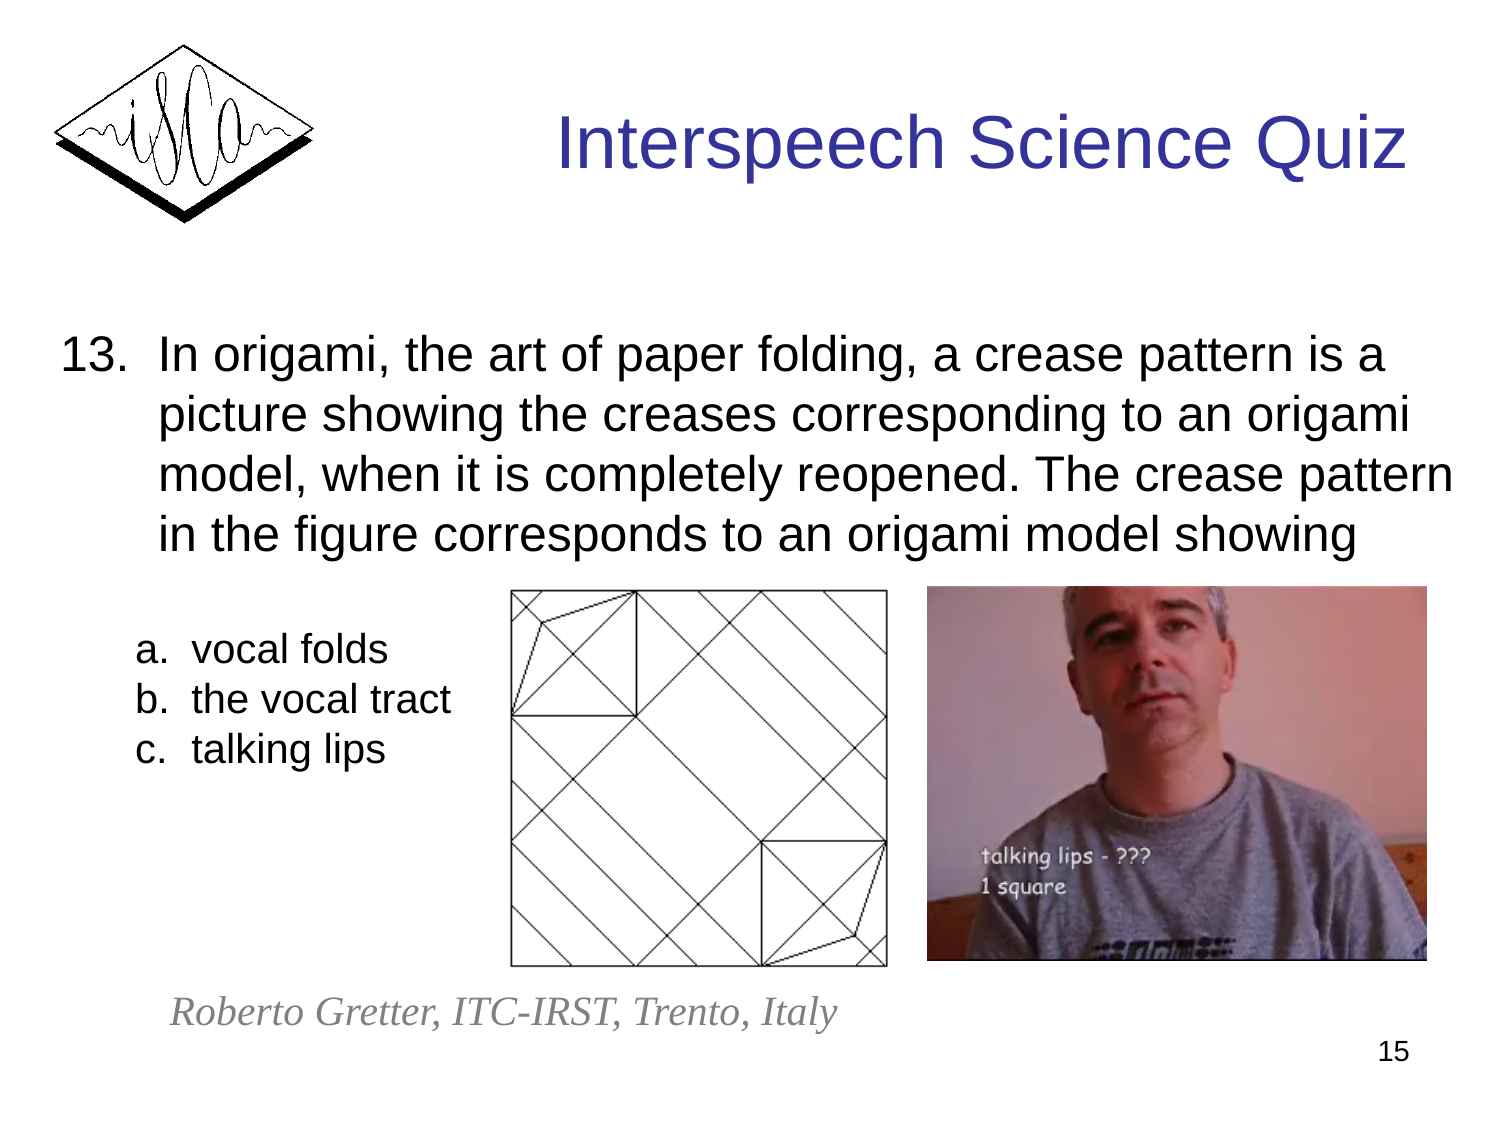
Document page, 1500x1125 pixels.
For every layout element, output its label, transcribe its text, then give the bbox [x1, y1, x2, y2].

text_box 13. In origami, the art of paper folding, a crease pattern is a picture showing the creases corresponding to an origami model, when it is completely reopened. The crease pattern in the figure corresponds to an origami model showing vocal folds the vocal tract talking lips [0, 314, 1500, 822]
picture [478, 562, 917, 1001]
picture [53, 42, 319, 224]
slide_number 15 [1074, 1024, 1425, 1103]
title Interspeech Science Quiz [75, 45, 1425, 233]
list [926, 585, 1428, 962]
text_box Roberto Gretter, ITC-IRST, Trento, Italy [58, 976, 865, 1034]
